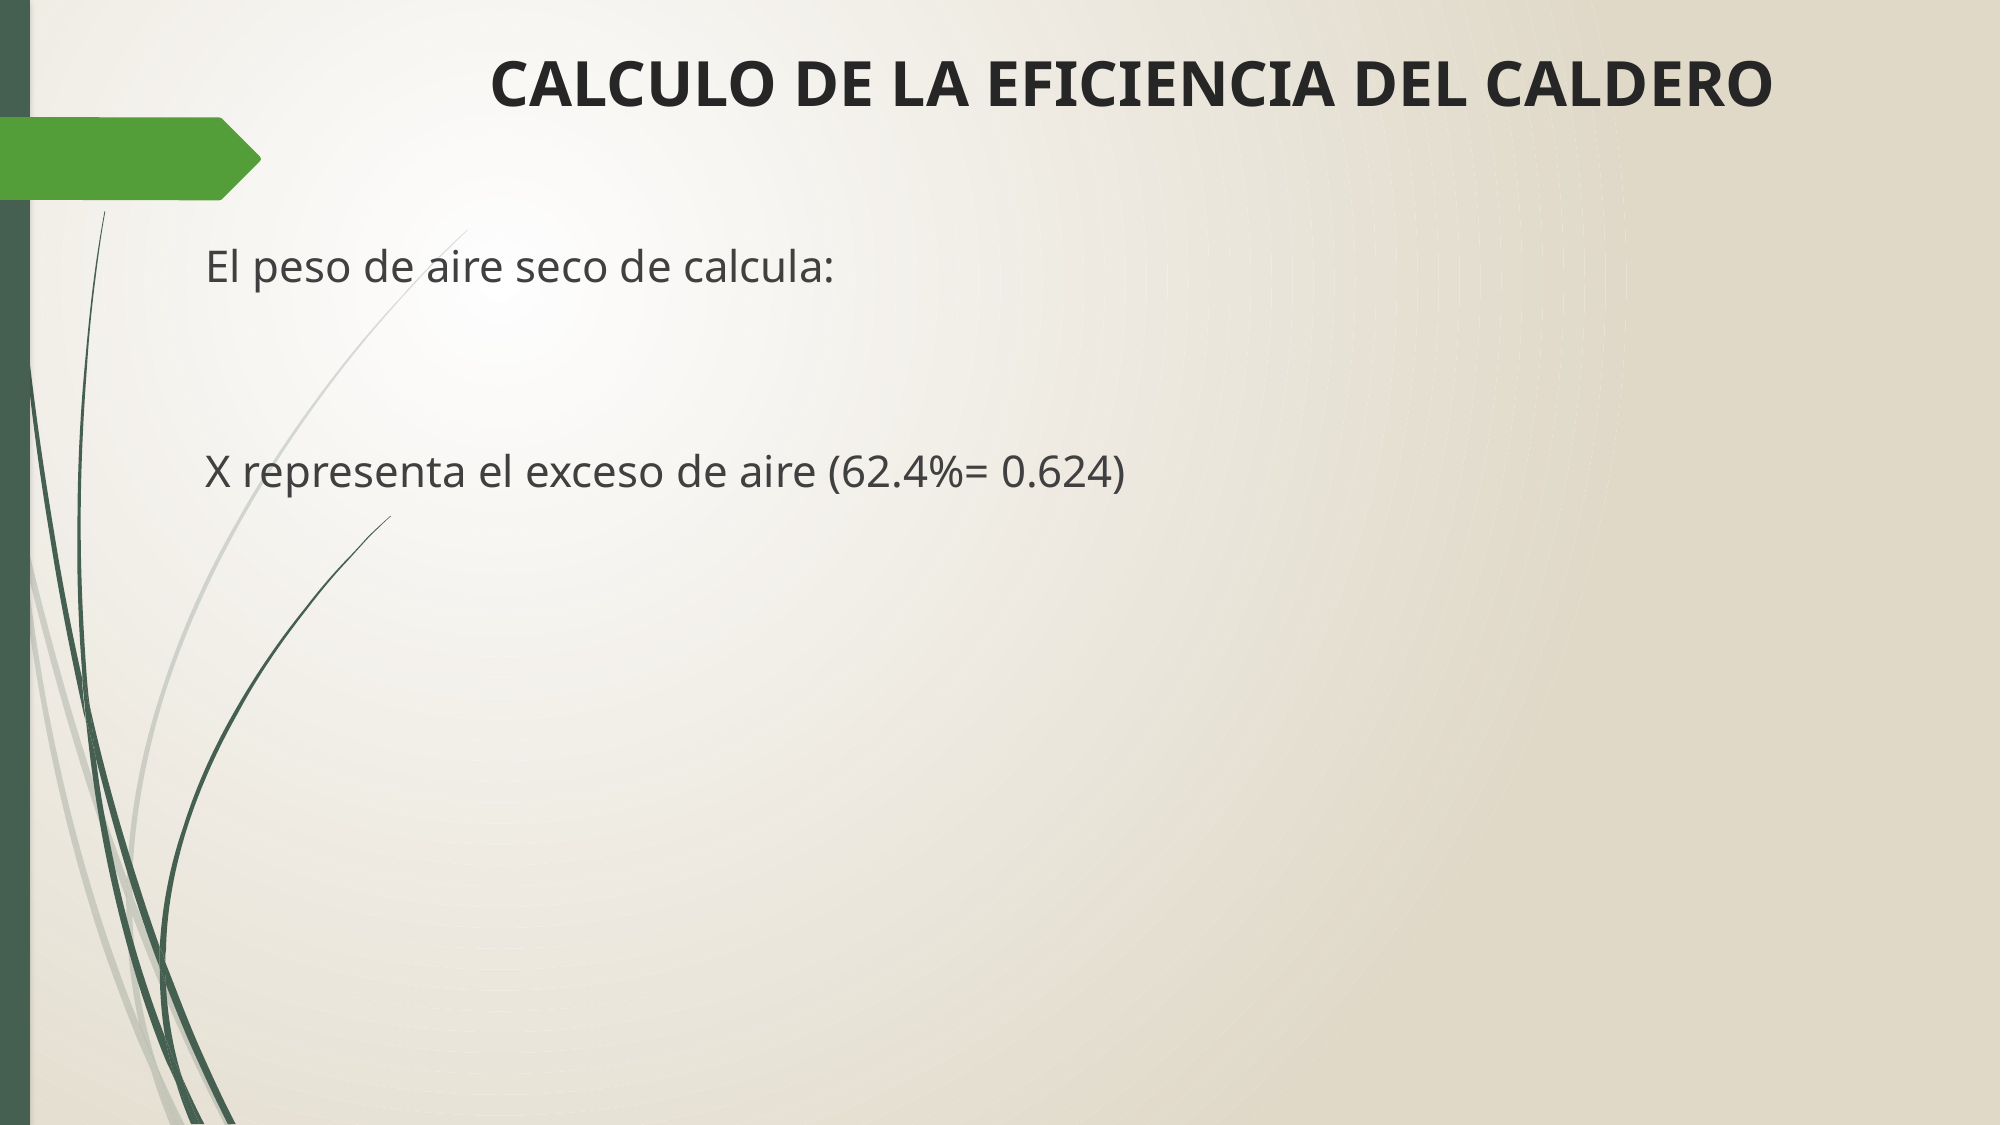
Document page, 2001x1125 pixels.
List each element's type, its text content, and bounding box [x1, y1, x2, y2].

title CALCULO DE LA EFICIENCIA DEL CALDERO [451, 36, 1815, 185]
